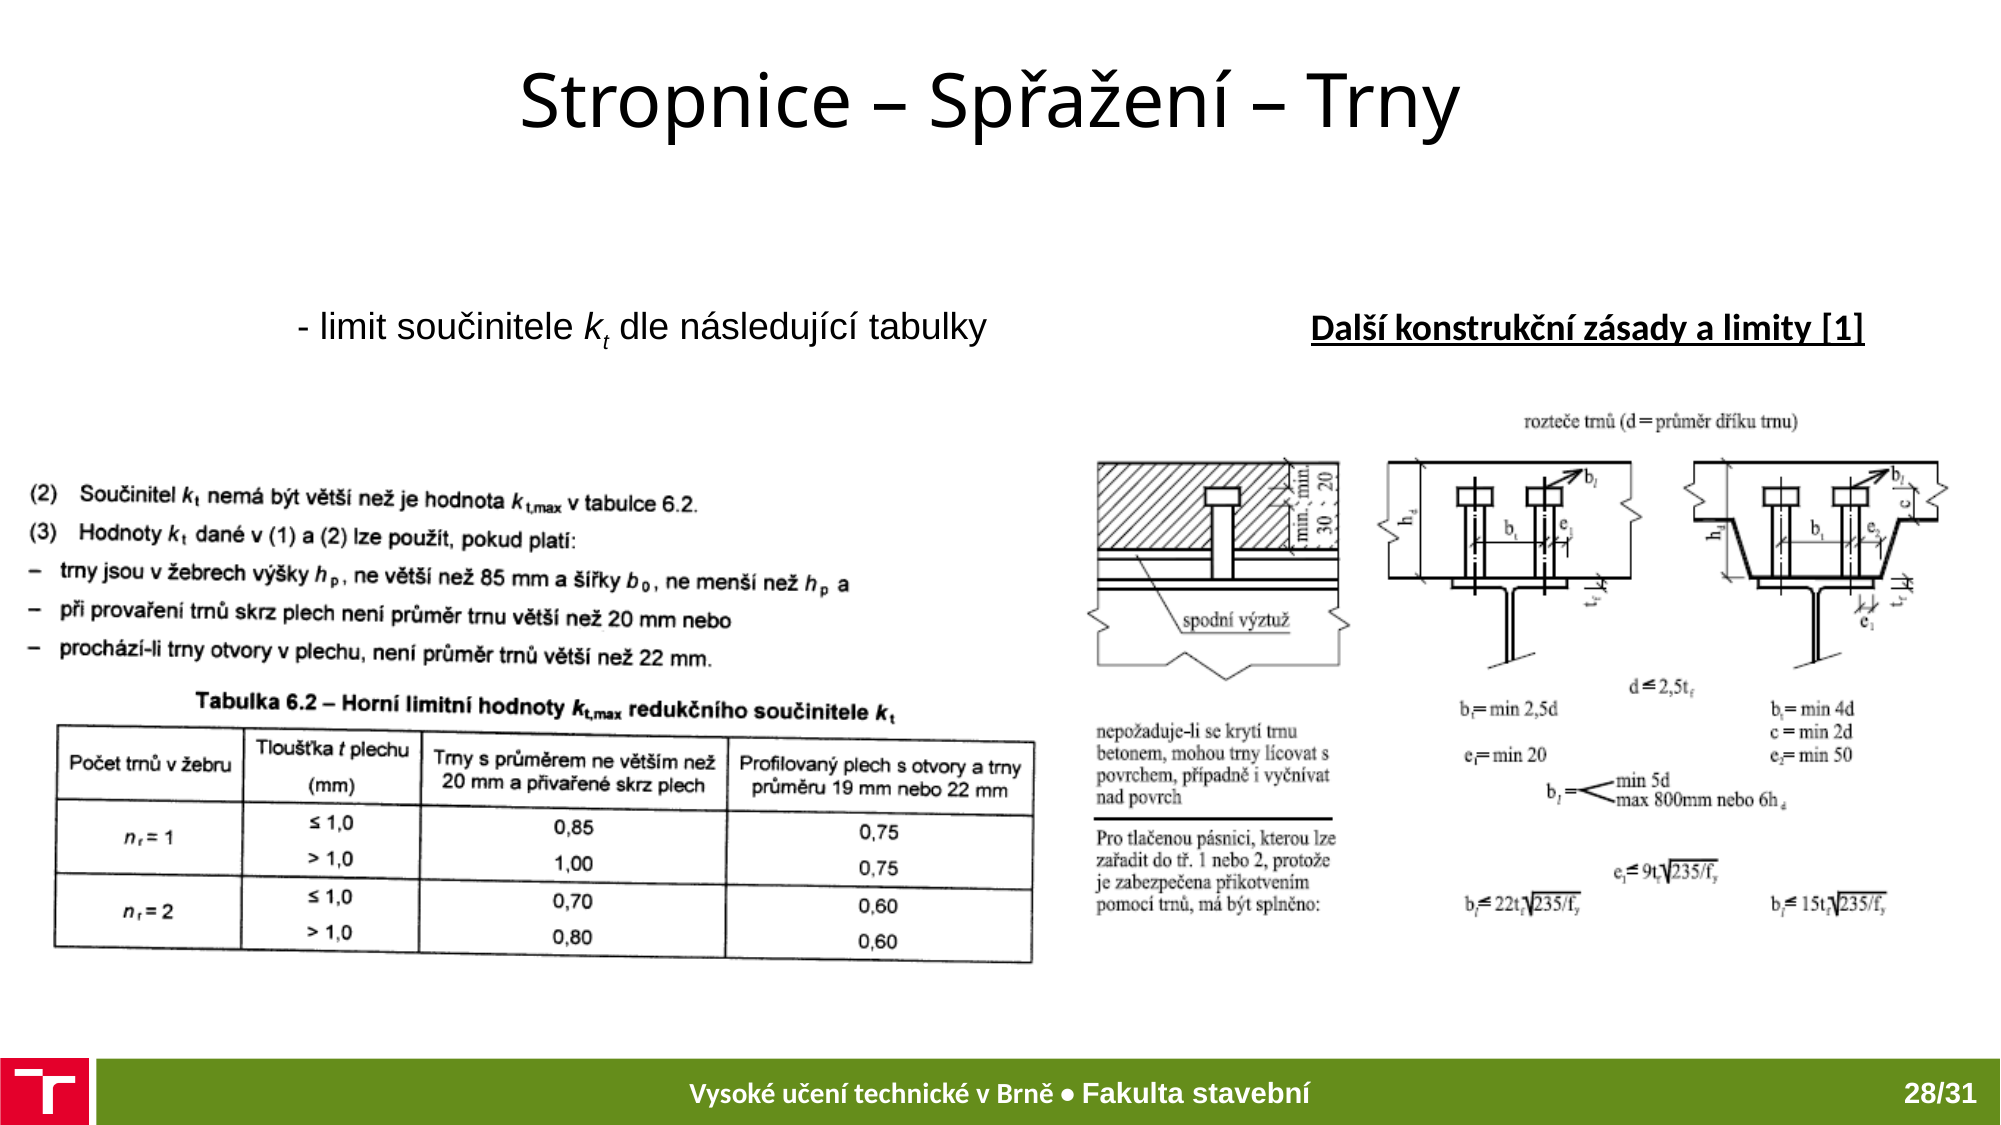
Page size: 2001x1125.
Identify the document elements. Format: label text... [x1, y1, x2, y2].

title Stropnice – Spřažení – Trny [99, 45, 1900, 209]
picture [1072, 401, 2000, 986]
picture [0, 1058, 89, 1125]
text_box Další konstrukční zásady a limity [1] [1296, 295, 1880, 356]
picture [8, 462, 1071, 977]
